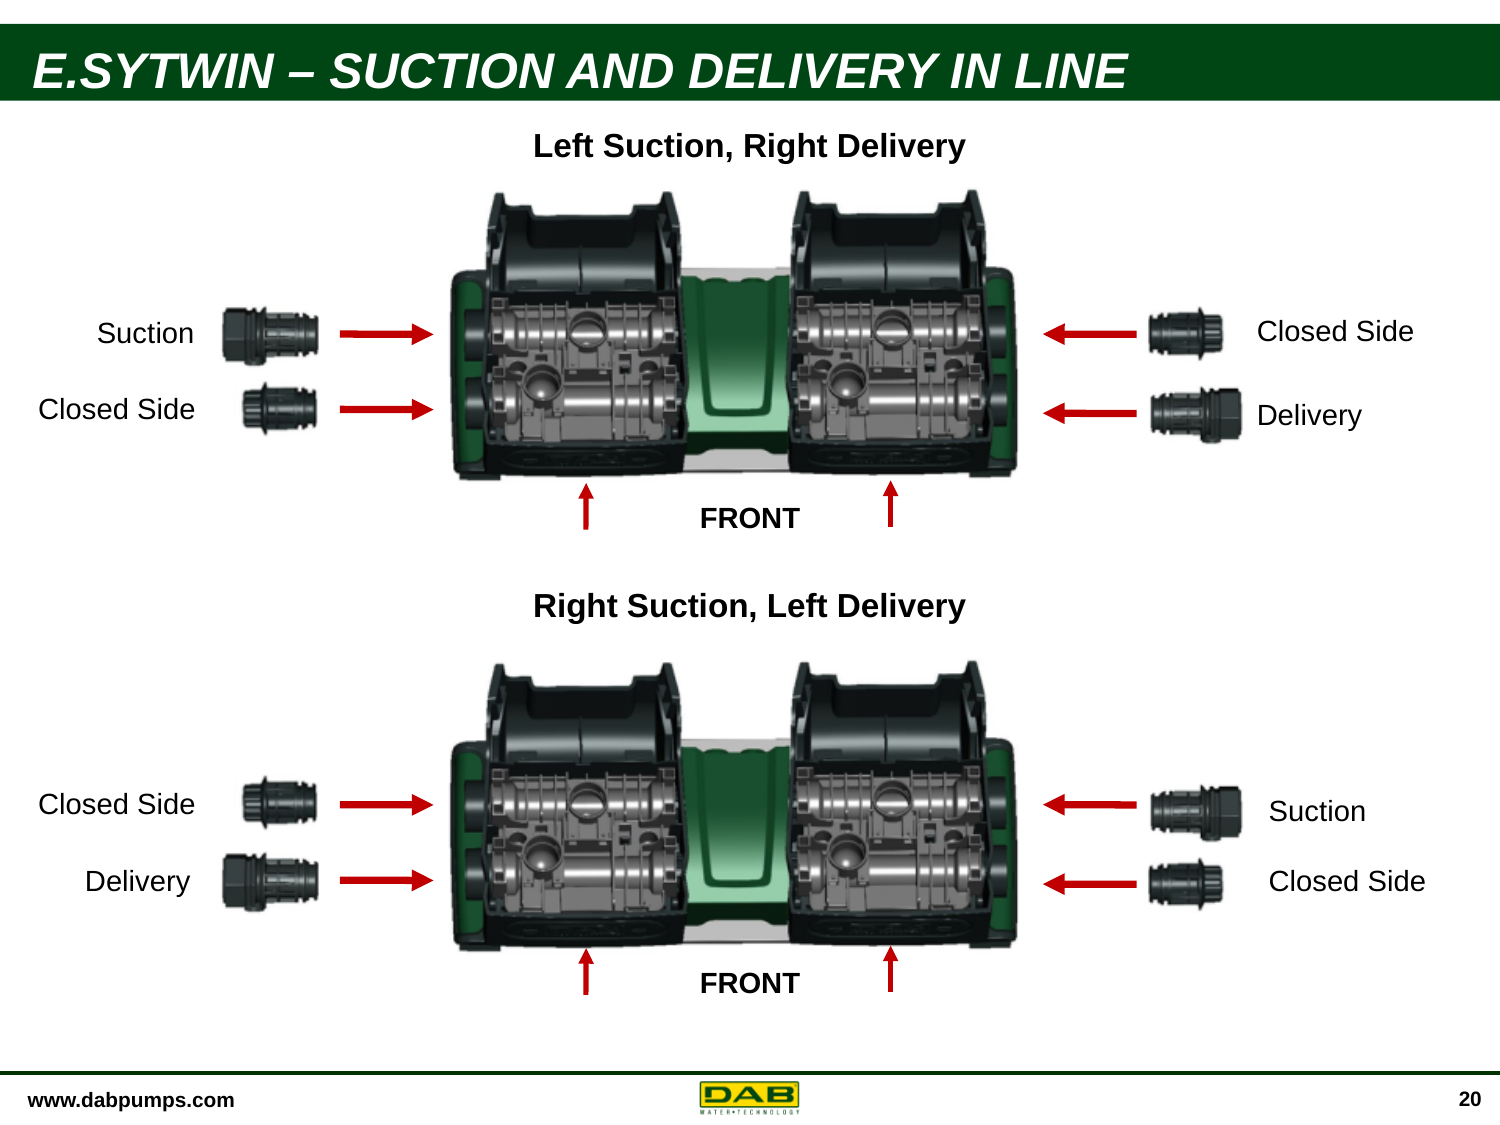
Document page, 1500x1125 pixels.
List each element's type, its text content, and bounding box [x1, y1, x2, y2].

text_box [0, 945, 1500, 1008]
picture [1136, 296, 1233, 364]
text_box e.sytwin – suction and delivery in line [17, 30, 1483, 106]
text_box Right Suction, Left Delivery [0, 577, 1500, 632]
text_box Closed Side [23, 383, 229, 433]
picture [210, 292, 330, 446]
picture [437, 187, 1041, 480]
text_box Delivery [1259, 388, 1430, 439]
picture [698, 1080, 802, 1117]
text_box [0, 480, 1500, 543]
text_box Delivery [70, 855, 205, 906]
picture [437, 658, 1041, 945]
text_box Suction [82, 307, 205, 357]
text_box Suction [1259, 785, 1442, 835]
text_box Closed Side [1253, 855, 1465, 906]
text_box Left Suction, Right Delivery [0, 117, 1500, 172]
picture [210, 773, 330, 927]
text_box Closed Side [23, 777, 229, 828]
text_box Closed Side [1242, 304, 1453, 355]
picture [1148, 373, 1255, 458]
picture [1136, 771, 1255, 915]
